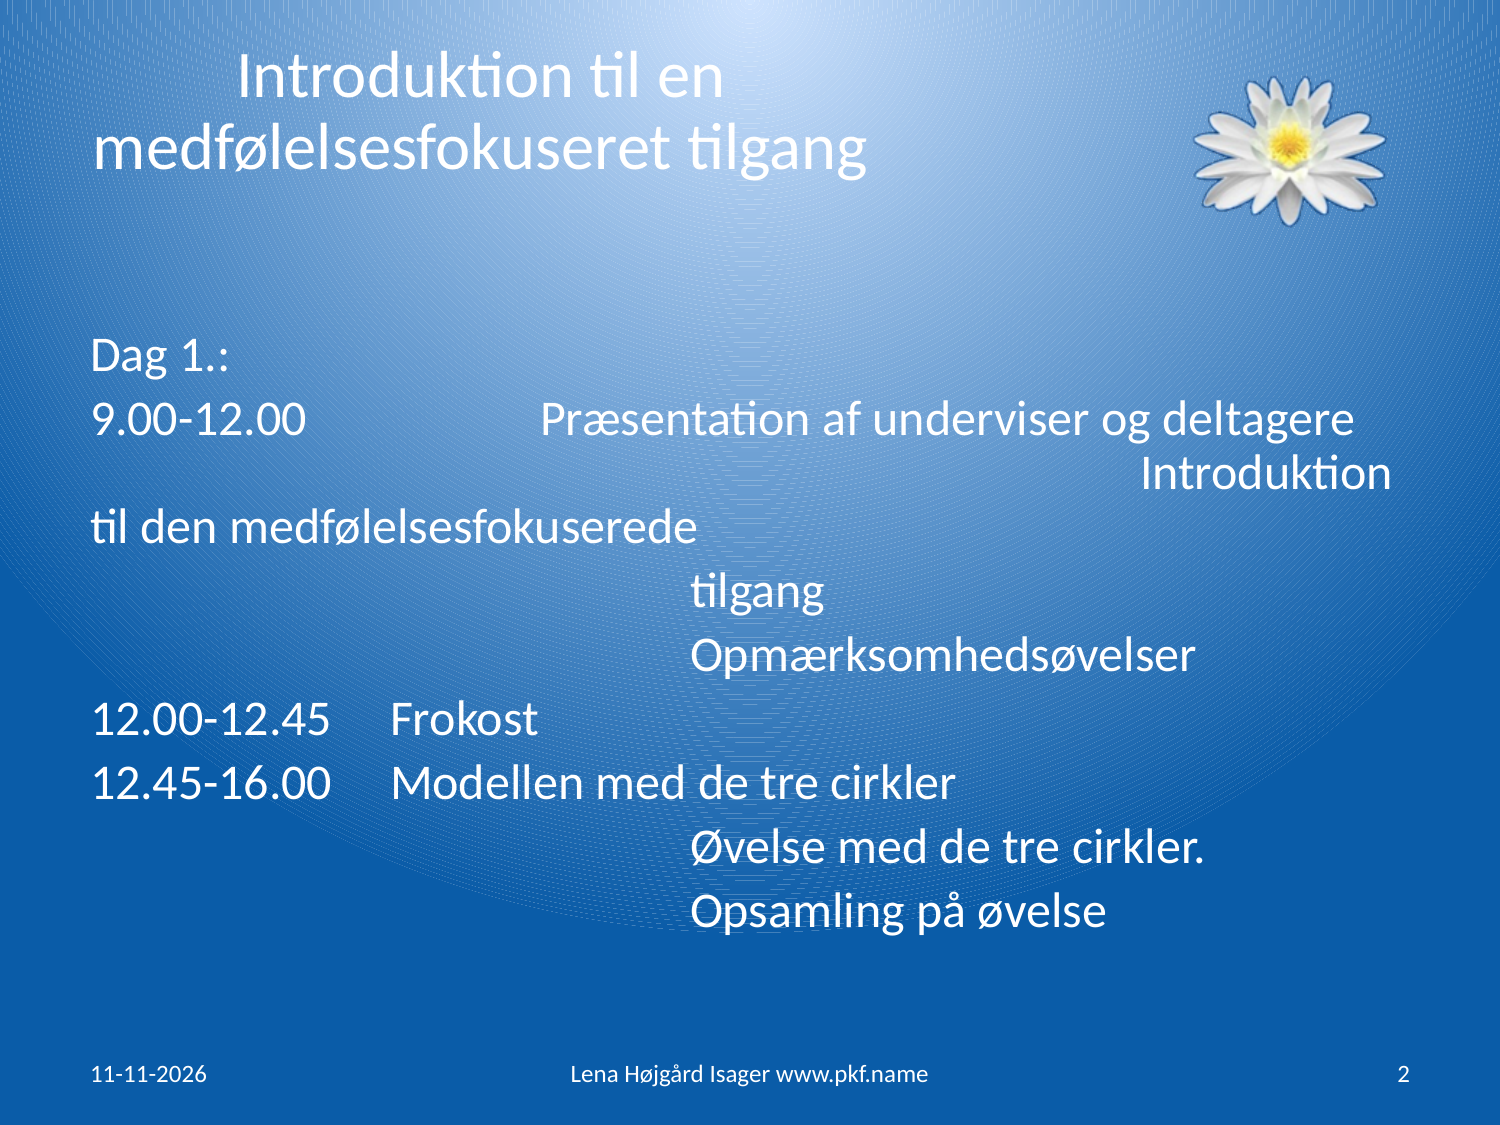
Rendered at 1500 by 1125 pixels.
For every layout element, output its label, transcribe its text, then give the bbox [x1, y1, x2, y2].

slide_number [75, 1042, 425, 1103]
list Dag 1.: 9.00-12.00 Præsentation af underviser og deltagere Introduktion til den medfølelsesfokuserede tilgang Opmærksomhedsøvelser 12.00-12.45 Frokost 12.45-16.00 Modellen med de tre cirkler Øvelse med de tre cirkler. Opsamling på øvelse [75, 320, 1425, 1064]
slide_number 2 [1074, 1042, 1425, 1103]
title Introduktion til en medfølelsesfokuseret tilgang [75, 120, 887, 257]
picture [1178, 61, 1401, 257]
footer Lena Højgård Isager www.pkf.name [512, 1042, 988, 1103]
